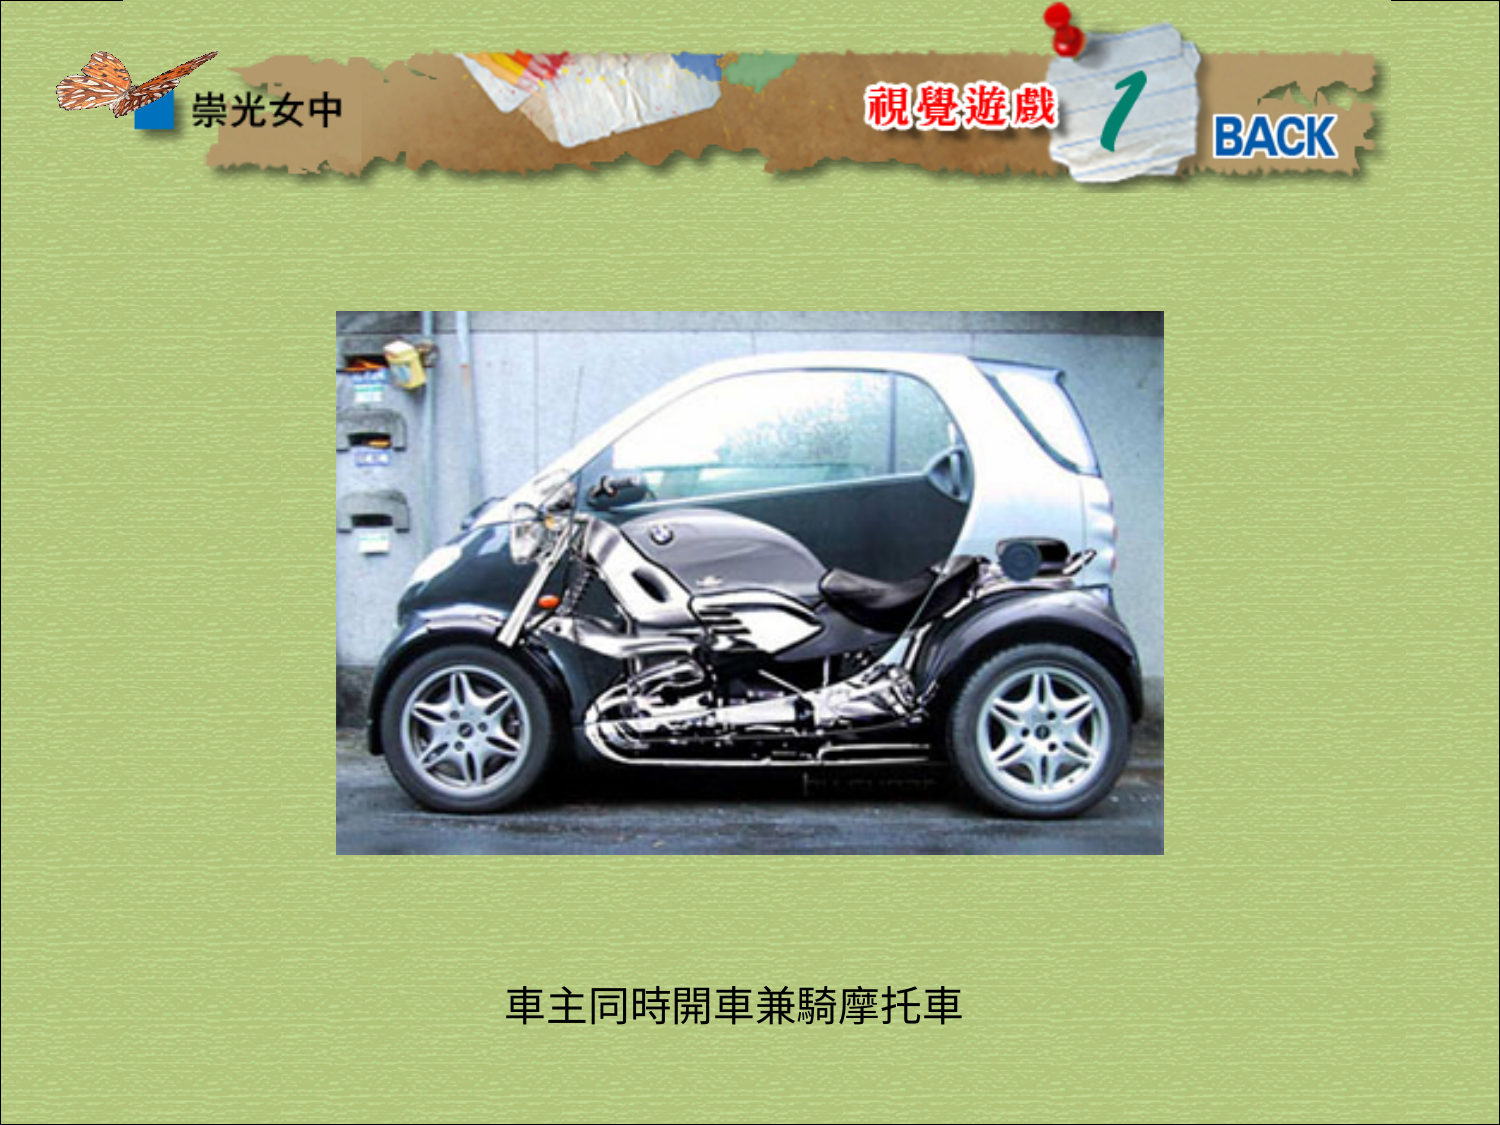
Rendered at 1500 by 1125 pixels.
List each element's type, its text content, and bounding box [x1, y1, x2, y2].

picture [1, 0, 1499, 1124]
text_box 車主同時開車兼騎摩托車 [489, 971, 979, 1037]
